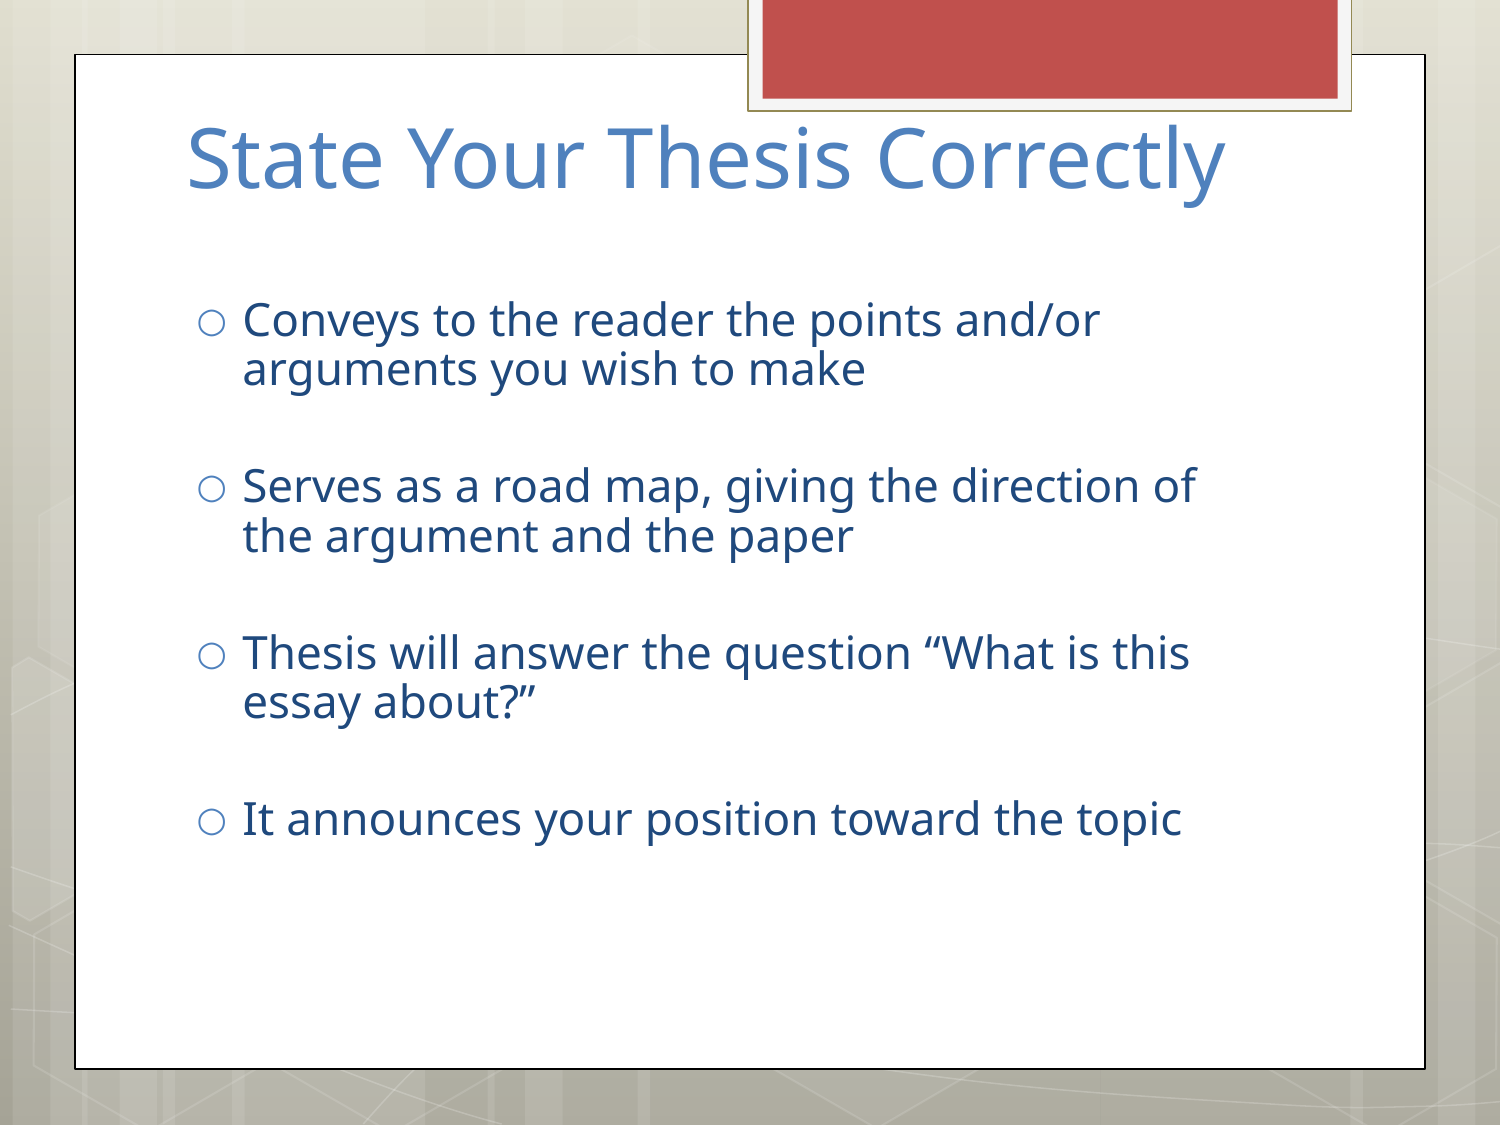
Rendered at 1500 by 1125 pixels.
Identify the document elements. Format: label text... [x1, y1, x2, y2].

list Conveys to the reader the points and/or arguments you wish to make Serves as a road map, giving the direction of the argument and the paper Thesis will answer the question “What is this essay about?” It announces your position toward the topic [171, 224, 1283, 801]
title State Your Thesis Correctly [171, 24, 1324, 213]
